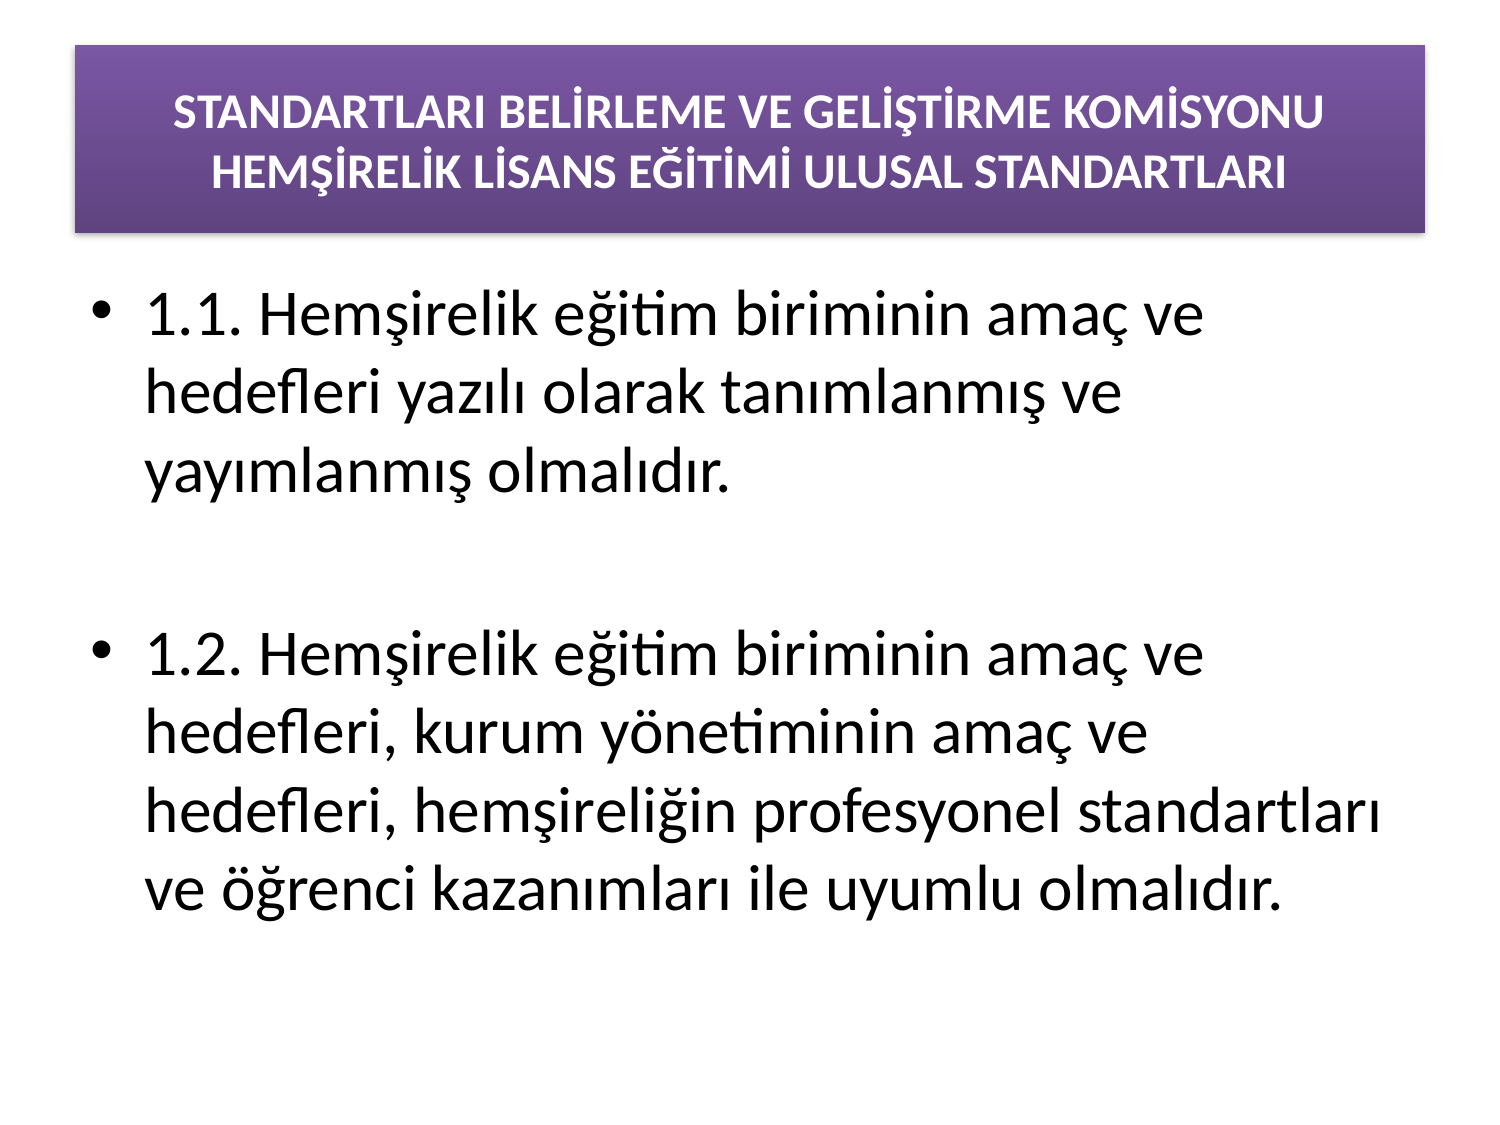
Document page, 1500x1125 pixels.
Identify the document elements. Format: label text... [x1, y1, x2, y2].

title STANDARTLARI BELİRLEME VE GELİŞTİRME KOMİSYONU HEMŞİRELİK LİSANS EĞİTİMİ ULUSAL STANDARTLARI [75, 45, 1425, 233]
list 1.1. Hemşirelik eğitim biriminin amaç ve hedefleri yazılı olarak tanımlanmış ve yayımlanmış olmalıdır. 1.2. Hemşirelik eğitim biriminin amaç ve hedefleri, kurum yönetiminin amaç ve hedefleri, hemşireliğin profesyonel standartları ve öğrenci kazanımları ile uyumlu olmalıdır. [75, 262, 1425, 1005]
